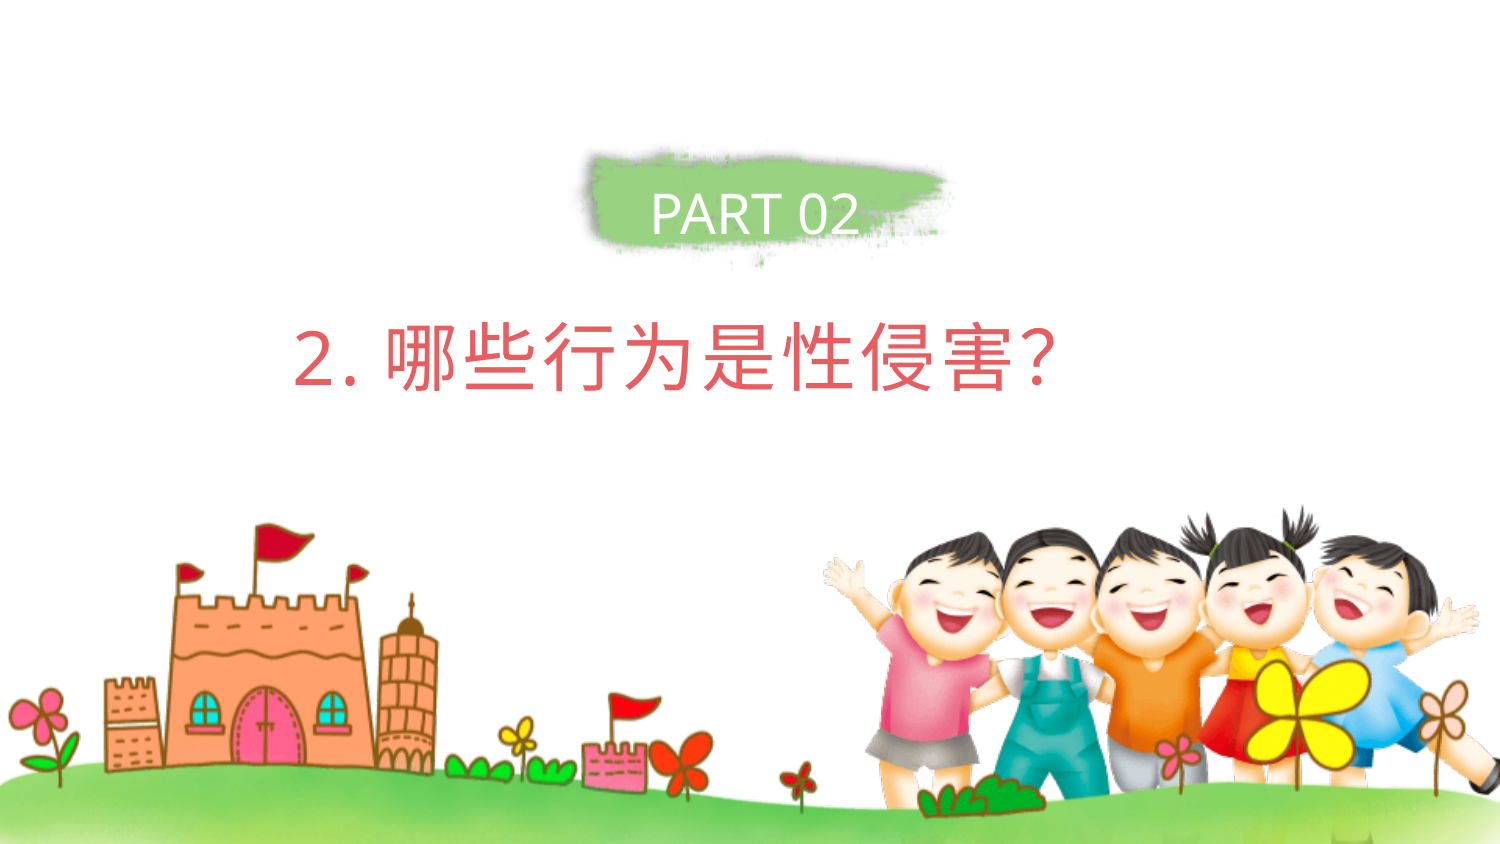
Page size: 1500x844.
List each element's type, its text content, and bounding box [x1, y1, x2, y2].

picture [570, 140, 970, 294]
text_box 2.哪些行为是性侵害？ [281, 304, 1107, 406]
picture [0, 334, 1500, 844]
